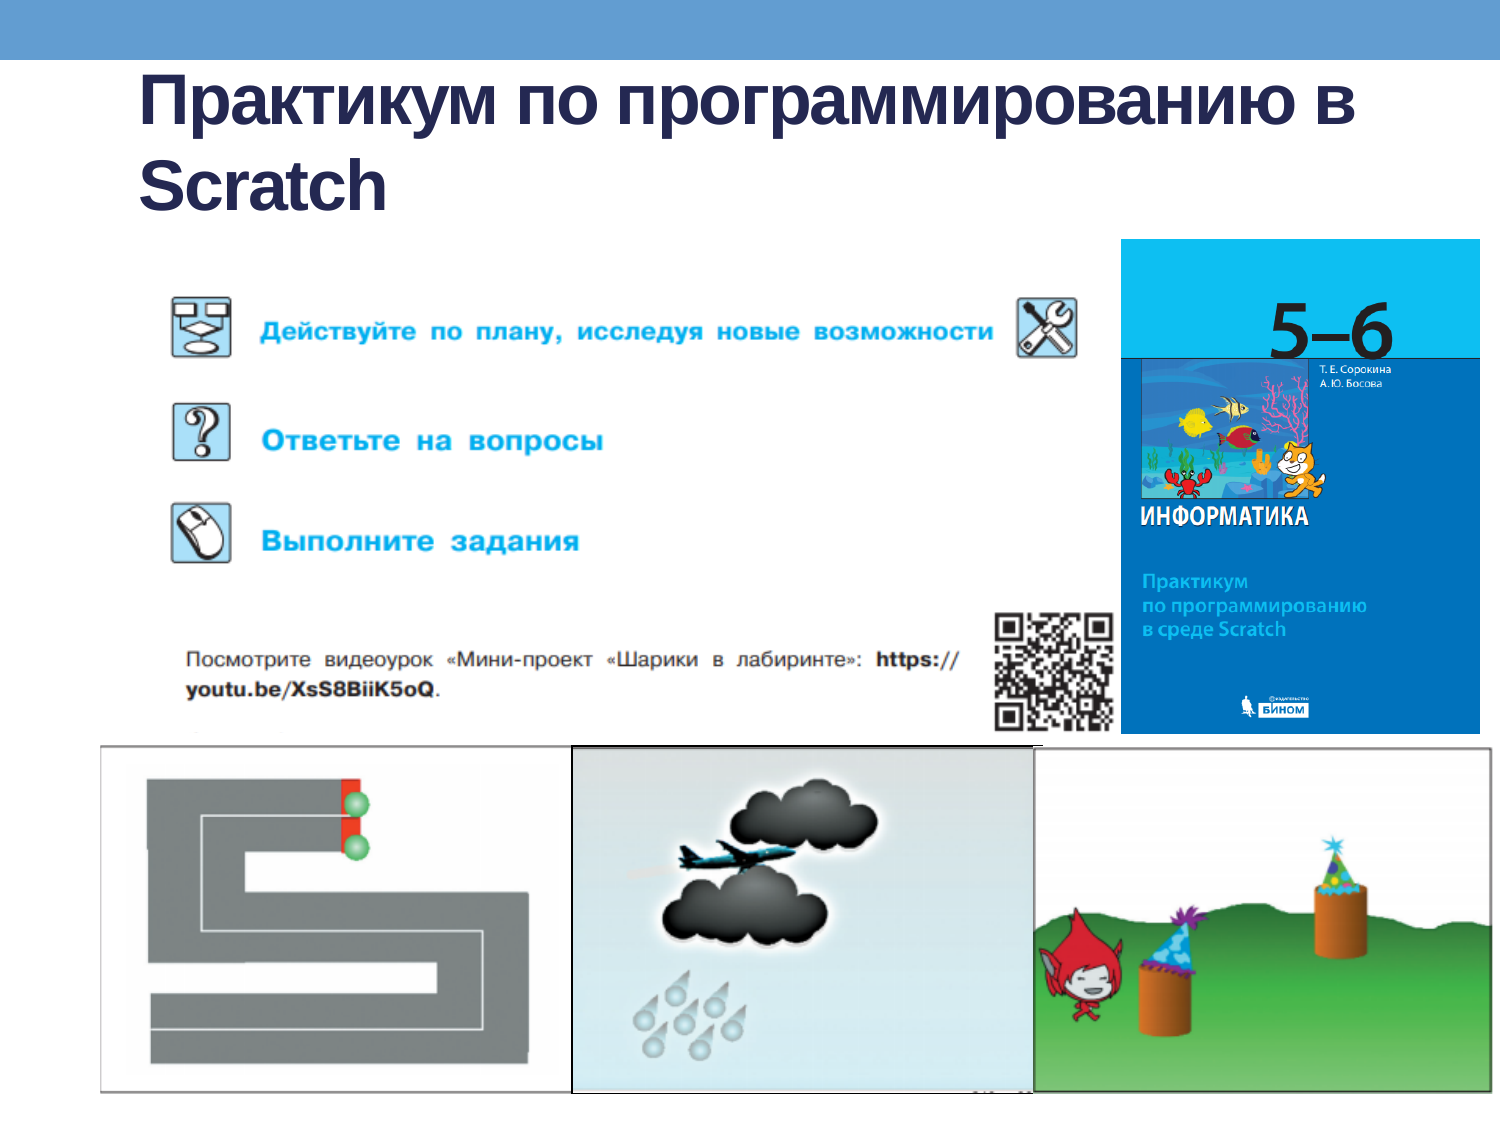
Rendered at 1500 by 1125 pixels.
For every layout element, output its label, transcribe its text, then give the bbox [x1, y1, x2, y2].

picture [159, 396, 634, 467]
picture [154, 278, 1095, 370]
picture [100, 303, 1498, 1105]
picture [163, 491, 615, 574]
picture [1313, 335, 1349, 340]
title Практикум по программированию в Scratch [123, 45, 1425, 233]
